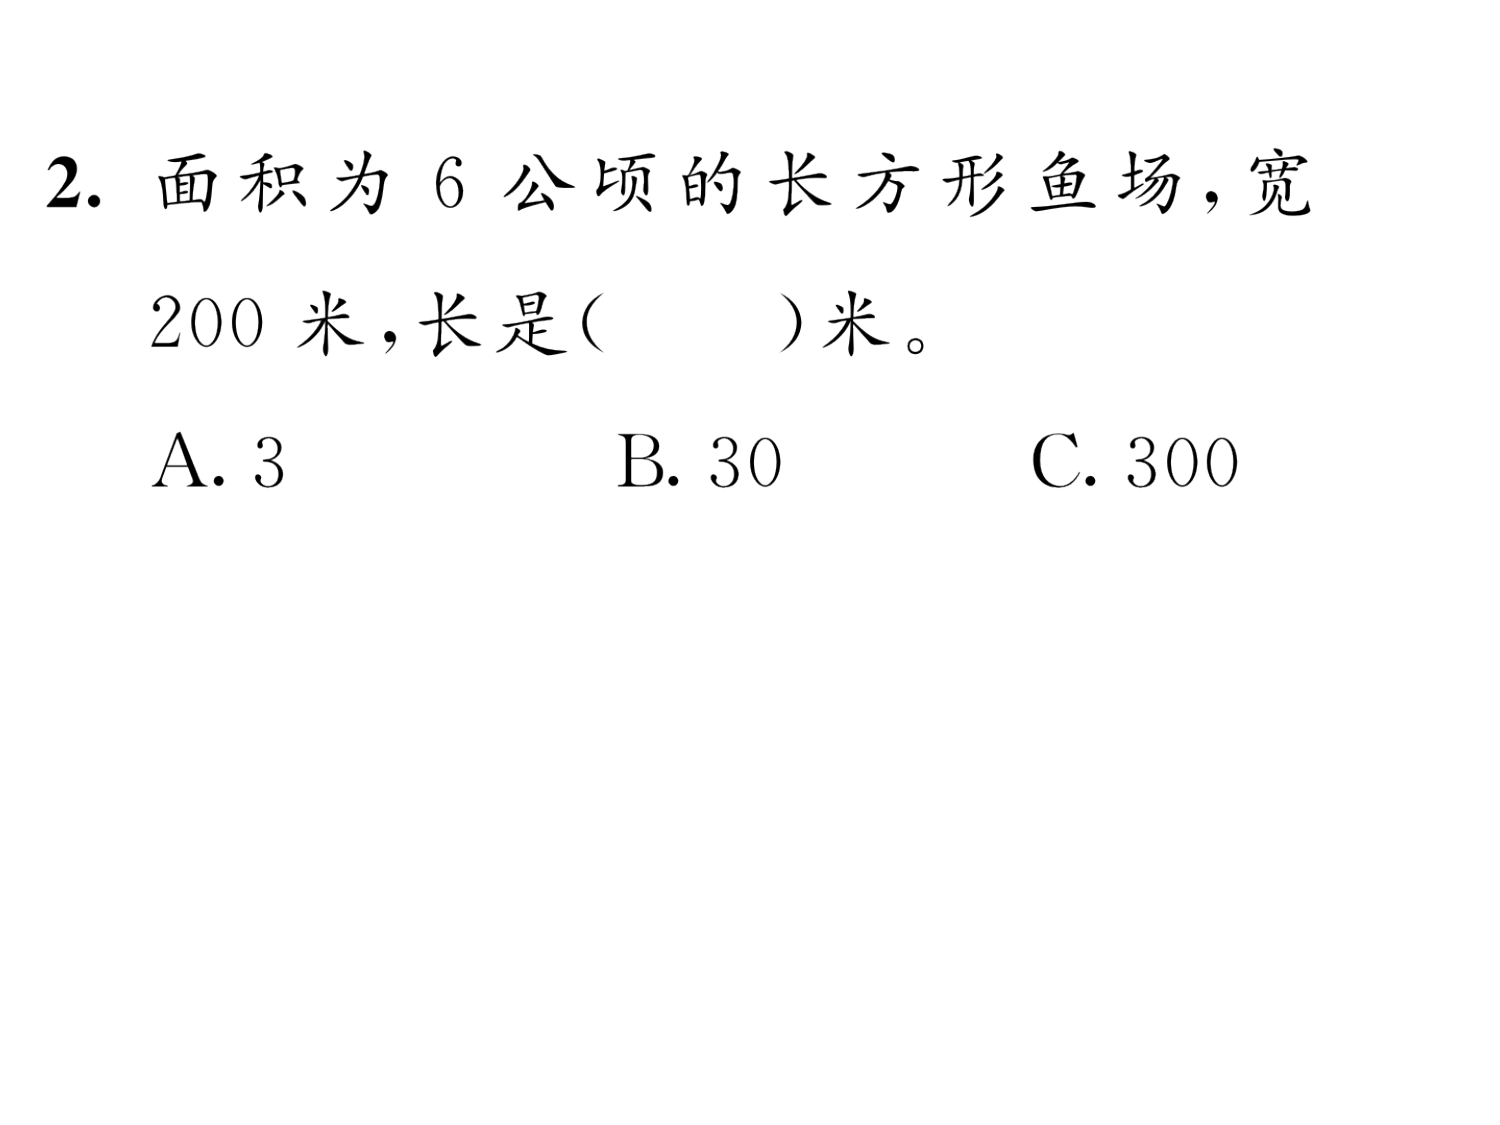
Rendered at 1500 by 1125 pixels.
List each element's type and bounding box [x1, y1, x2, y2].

picture [41, 137, 1459, 547]
